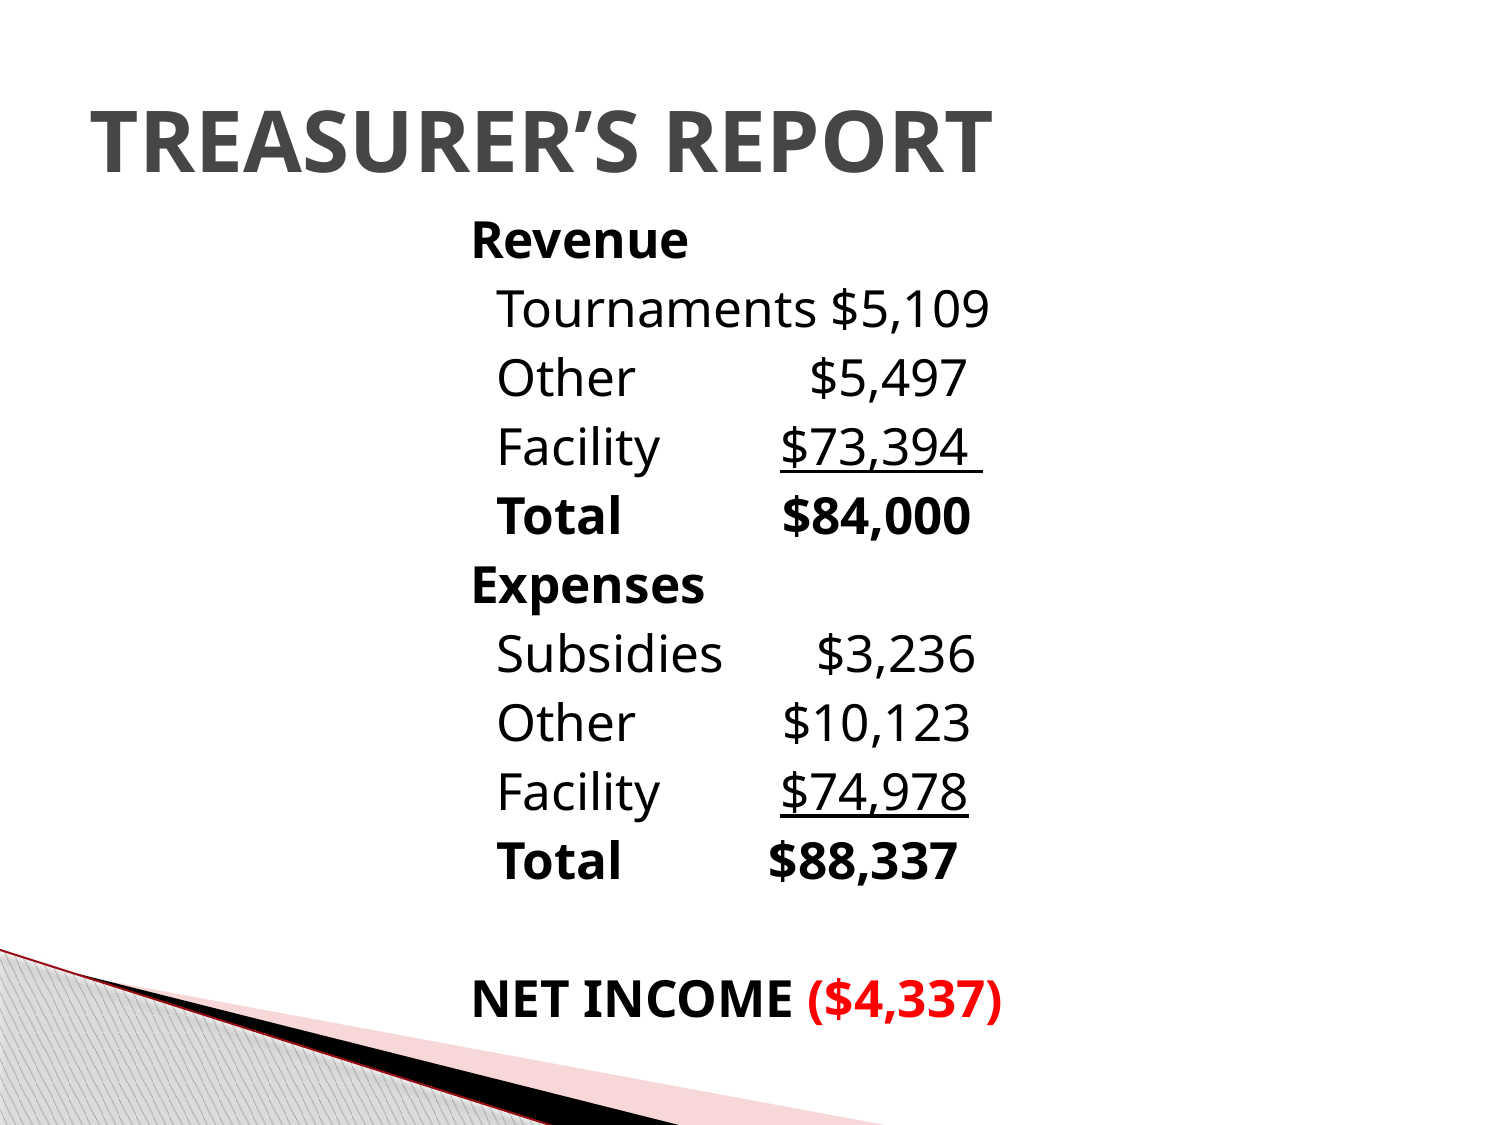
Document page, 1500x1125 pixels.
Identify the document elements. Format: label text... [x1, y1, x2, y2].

title TREASURER’S REPORT [75, 45, 1425, 233]
list Revenue Tournaments $5,109 Other $5,497 Facility $73,394 Total $84,000 Expenses Subsidies $3,236 Other $10,123 Facility $74,978 Total $88,337 NET INCOME ($4,337) [437, 233, 1325, 1038]
